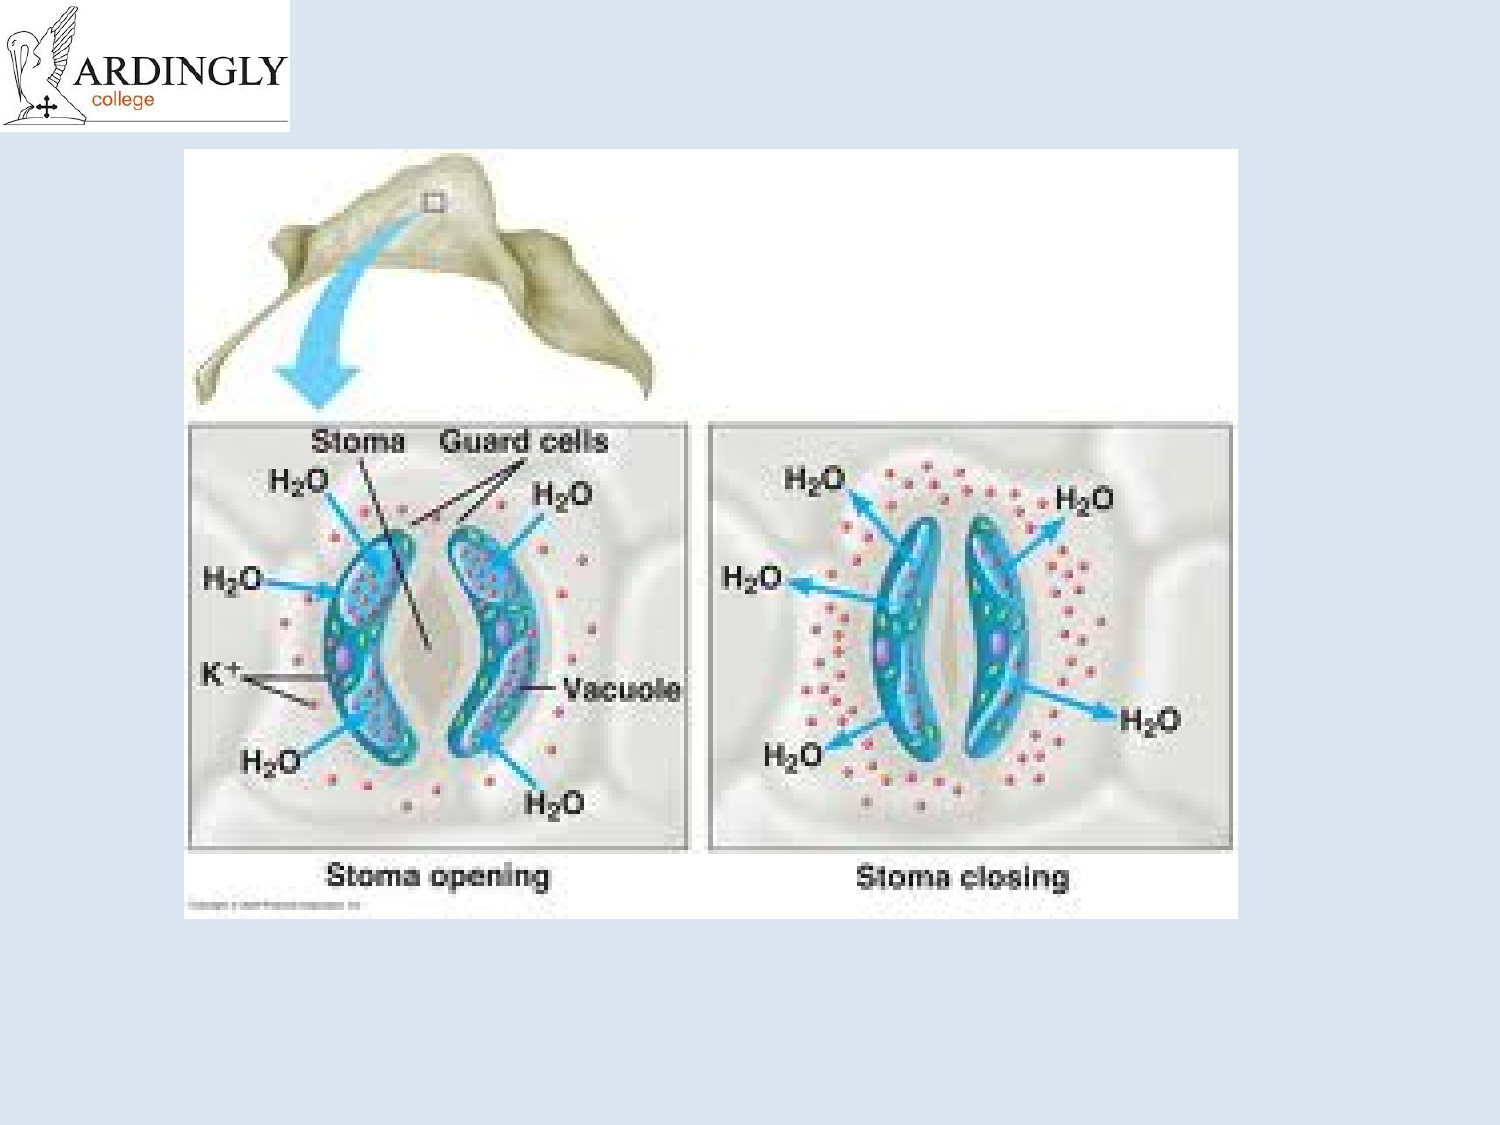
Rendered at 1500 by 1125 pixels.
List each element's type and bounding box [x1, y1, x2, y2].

picture [184, 149, 1238, 919]
picture [0, 0, 290, 132]
